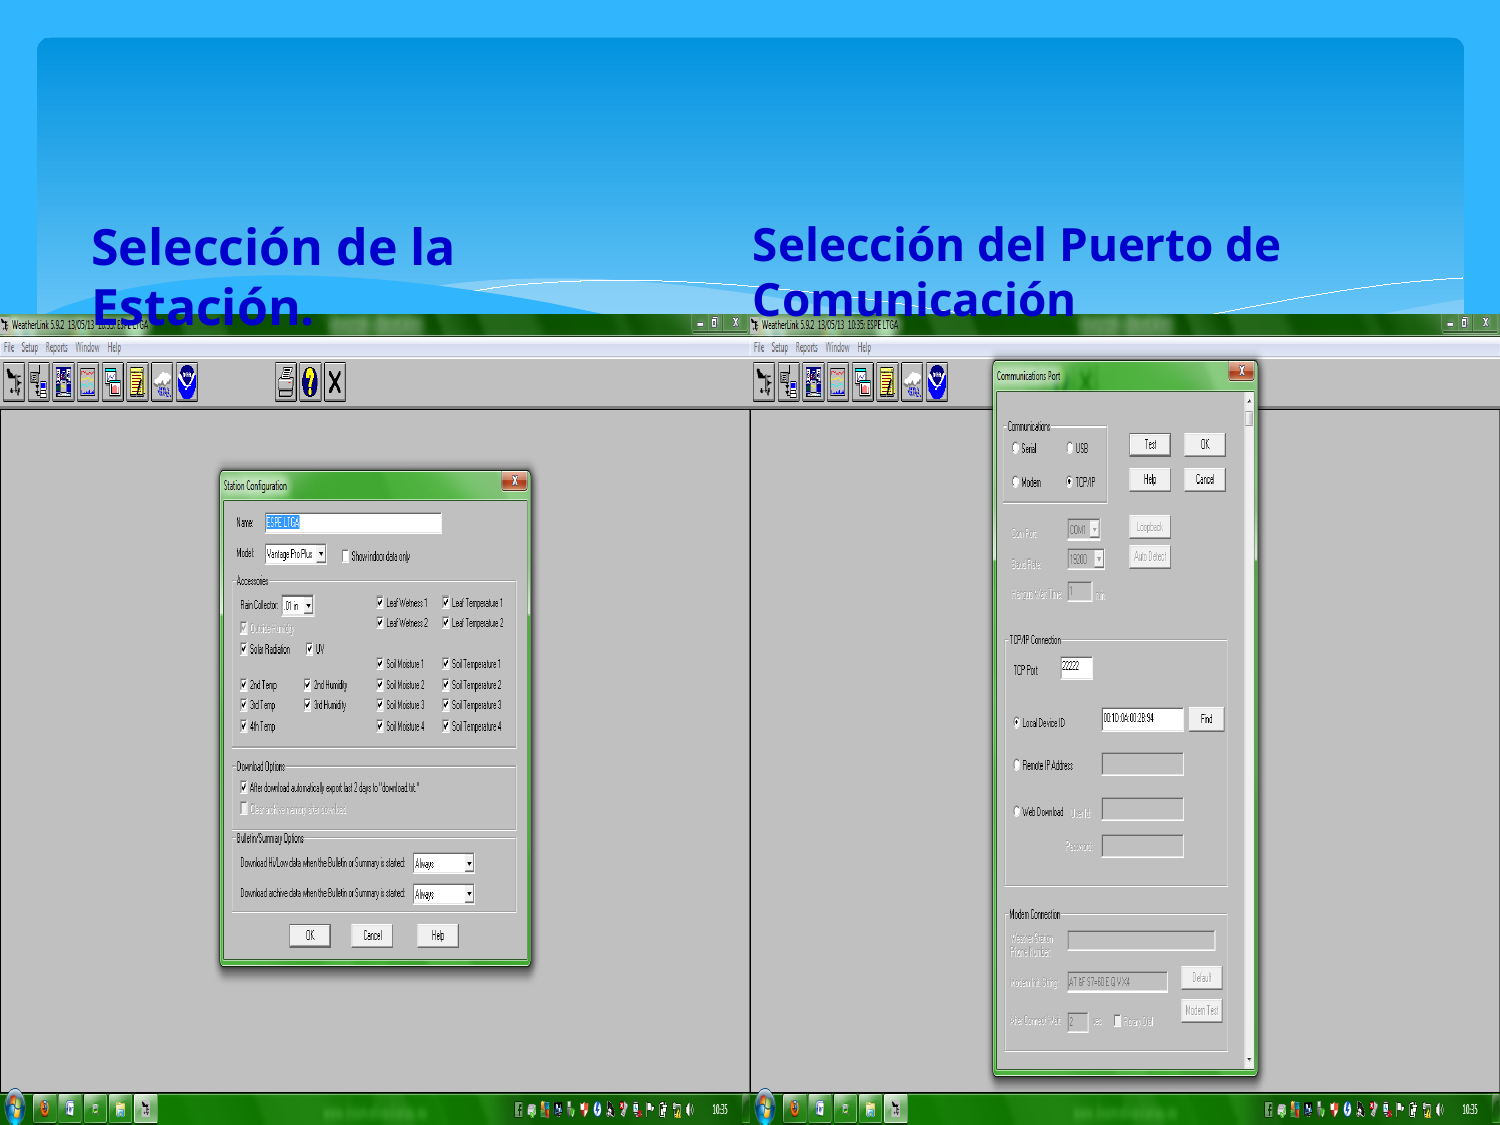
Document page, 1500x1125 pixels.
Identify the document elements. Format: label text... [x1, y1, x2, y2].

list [0, 314, 749, 1125]
text_box Selección del Puerto de Comunicación [738, 208, 1500, 314]
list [749, 314, 1500, 1125]
text_box Selección de la Estación. [76, 208, 632, 314]
